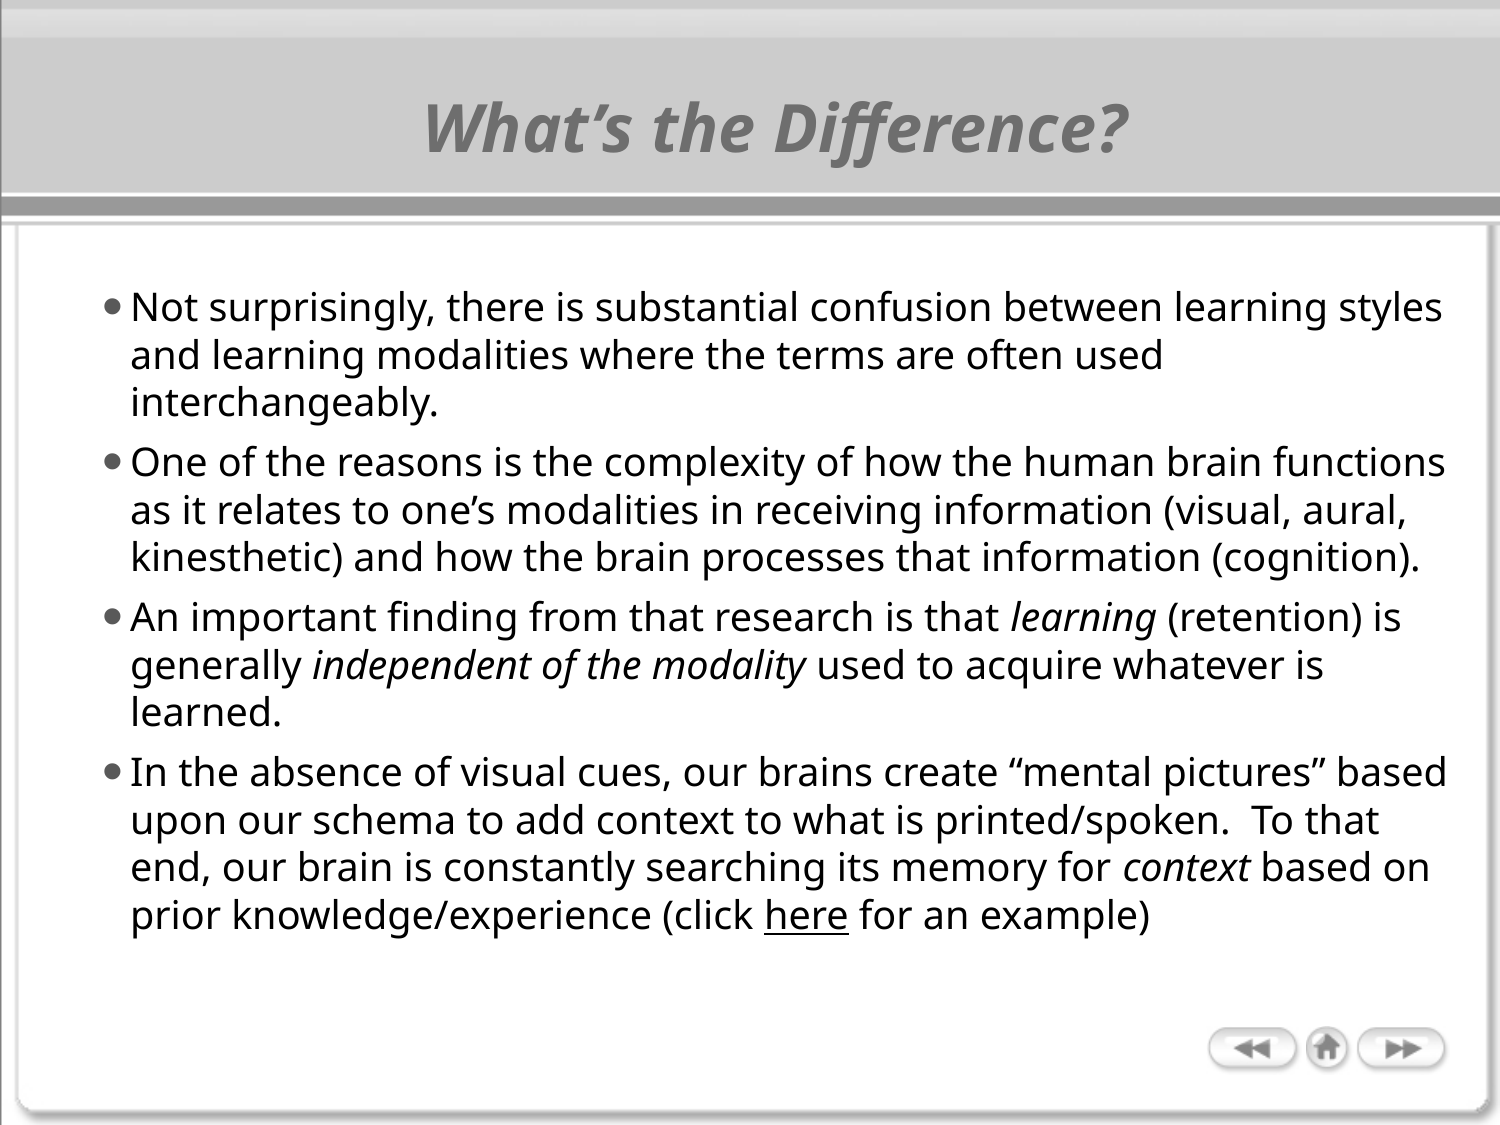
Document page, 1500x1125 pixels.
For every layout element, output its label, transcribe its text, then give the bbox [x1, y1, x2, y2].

title What’s the Difference? [262, 87, 1288, 188]
picture [0, 0, 1500, 1125]
text_box Not surprisingly, there is substantial confusion between learning styles and learning modalities where the terms are often used interchangeably. One of the reasons is the complexity of how the human brain functions as it relates to one’s modalities in receiving information (visual, aural, kinesthetic) and how the brain processes that information (cognition). An important finding from that research is that learning (retention) is generally independent of the modality used to acquire whatever is learned. In the absence of visual cues, our brains create “mental pictures” based upon our schema to add context to what is printed/spoken. To that end, our brain is constantly searching its memory for context based on prior knowledge/experience (click here for an example) [87, 275, 1475, 900]
